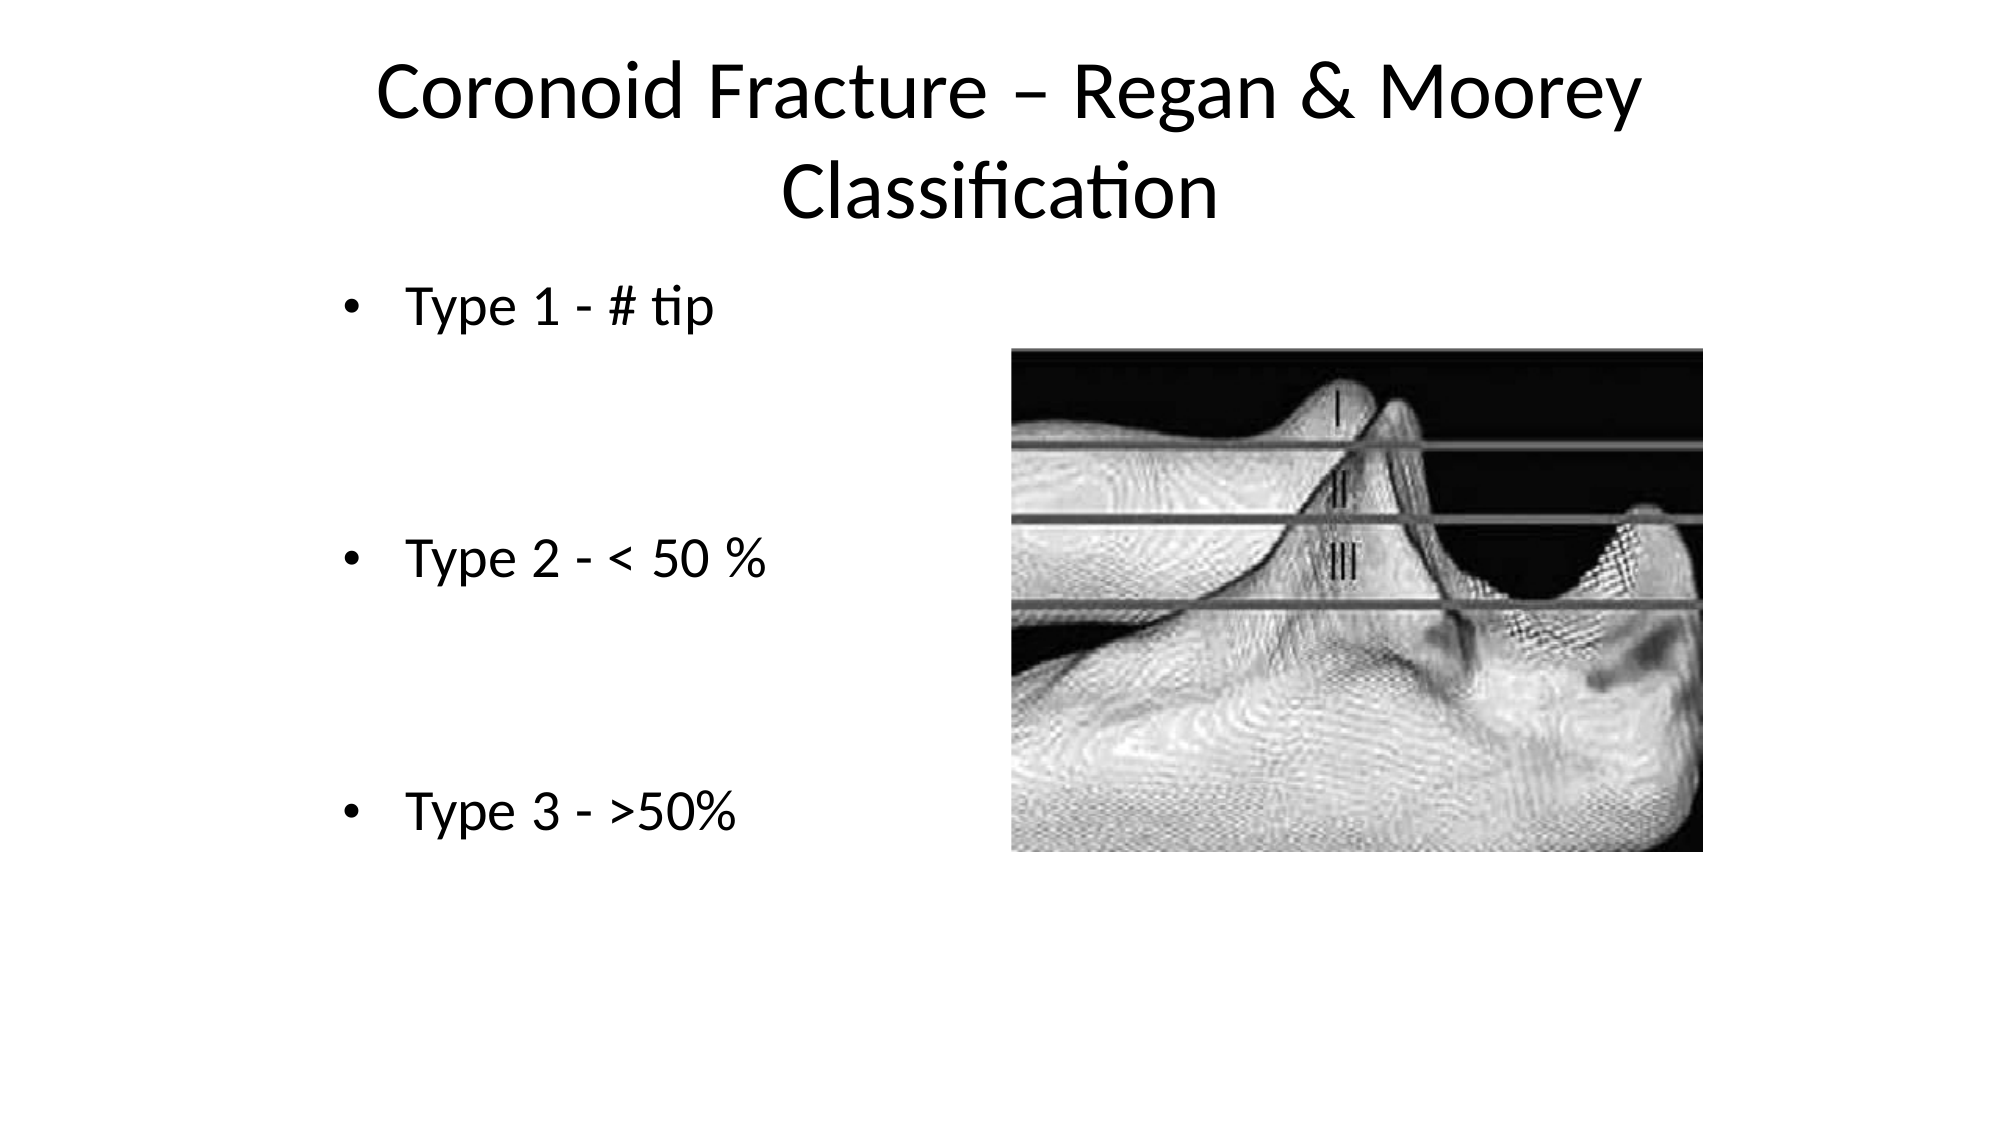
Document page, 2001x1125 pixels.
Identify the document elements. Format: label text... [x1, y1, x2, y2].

text_box Coronoid Fracture – Regan & Moorey [376, 54, 1644, 143]
text_box Classification [781, 154, 1221, 243]
text_box • Type 2 - < 50 % [341, 522, 767, 597]
text_box • Type 3 - >50% [341, 774, 738, 849]
picture [1010, 347, 1703, 853]
text_box • Type 1 - # tip [341, 270, 715, 345]
text_box [249, 0, 1751, 1125]
